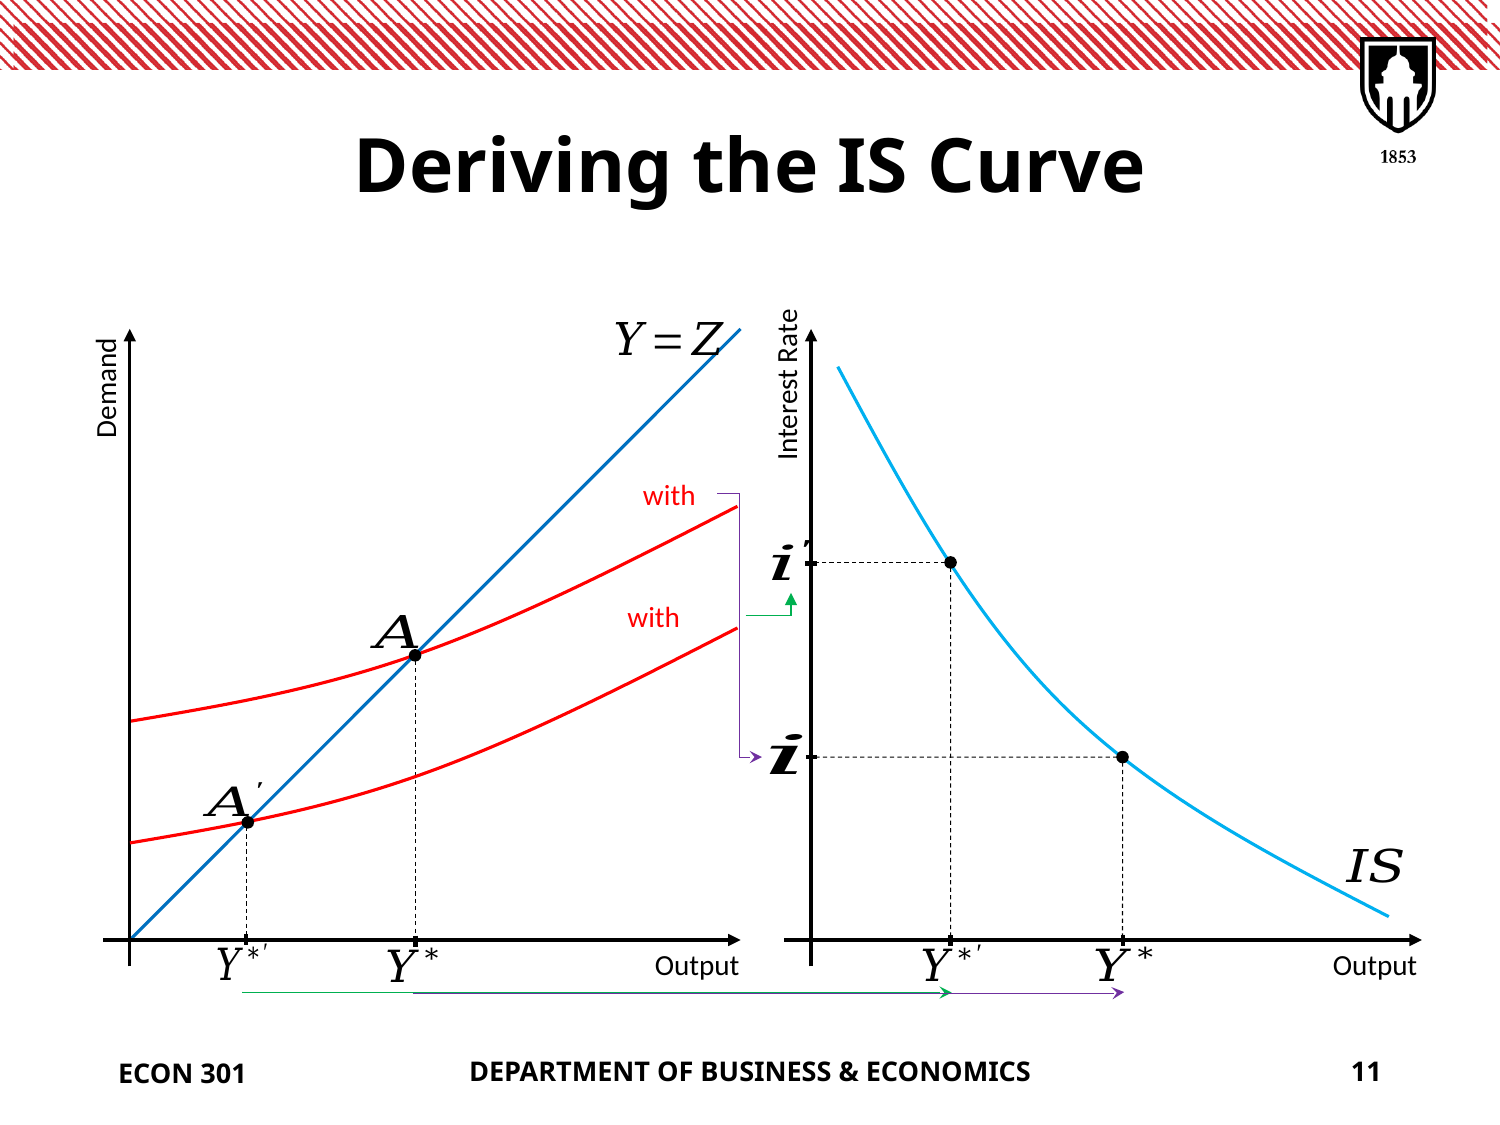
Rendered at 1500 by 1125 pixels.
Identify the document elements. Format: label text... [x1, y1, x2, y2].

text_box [731, 494, 762, 758]
text_box Output [1318, 938, 1433, 989]
footer DEPARTMENT OF BUSINESS & ECONOMICS [770, 1042, 1059, 1103]
text_box [944, 556, 957, 569]
title Deriving the IS Curve [103, 59, 1397, 278]
footer DEPARTMENT OF BUSINESS & ECONOMICS [277, 1042, 596, 1103]
text_box [1116, 750, 1129, 764]
slide_number 11 [1059, 1042, 1397, 1103]
text_box [1009, 648, 1390, 918]
text_box Output [640, 938, 755, 989]
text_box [745, 592, 791, 617]
text_box Interest Rate [760, 294, 811, 476]
text_box [836, 366, 1119, 647]
footer DEPARTMENT OF BUSINESS & ECONOMICS [598, 1042, 768, 1103]
picture [0, 0, 1500, 163]
slide_number ECON 301 [103, 1042, 277, 1103]
text_box Demand [79, 323, 130, 454]
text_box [129, 328, 741, 939]
